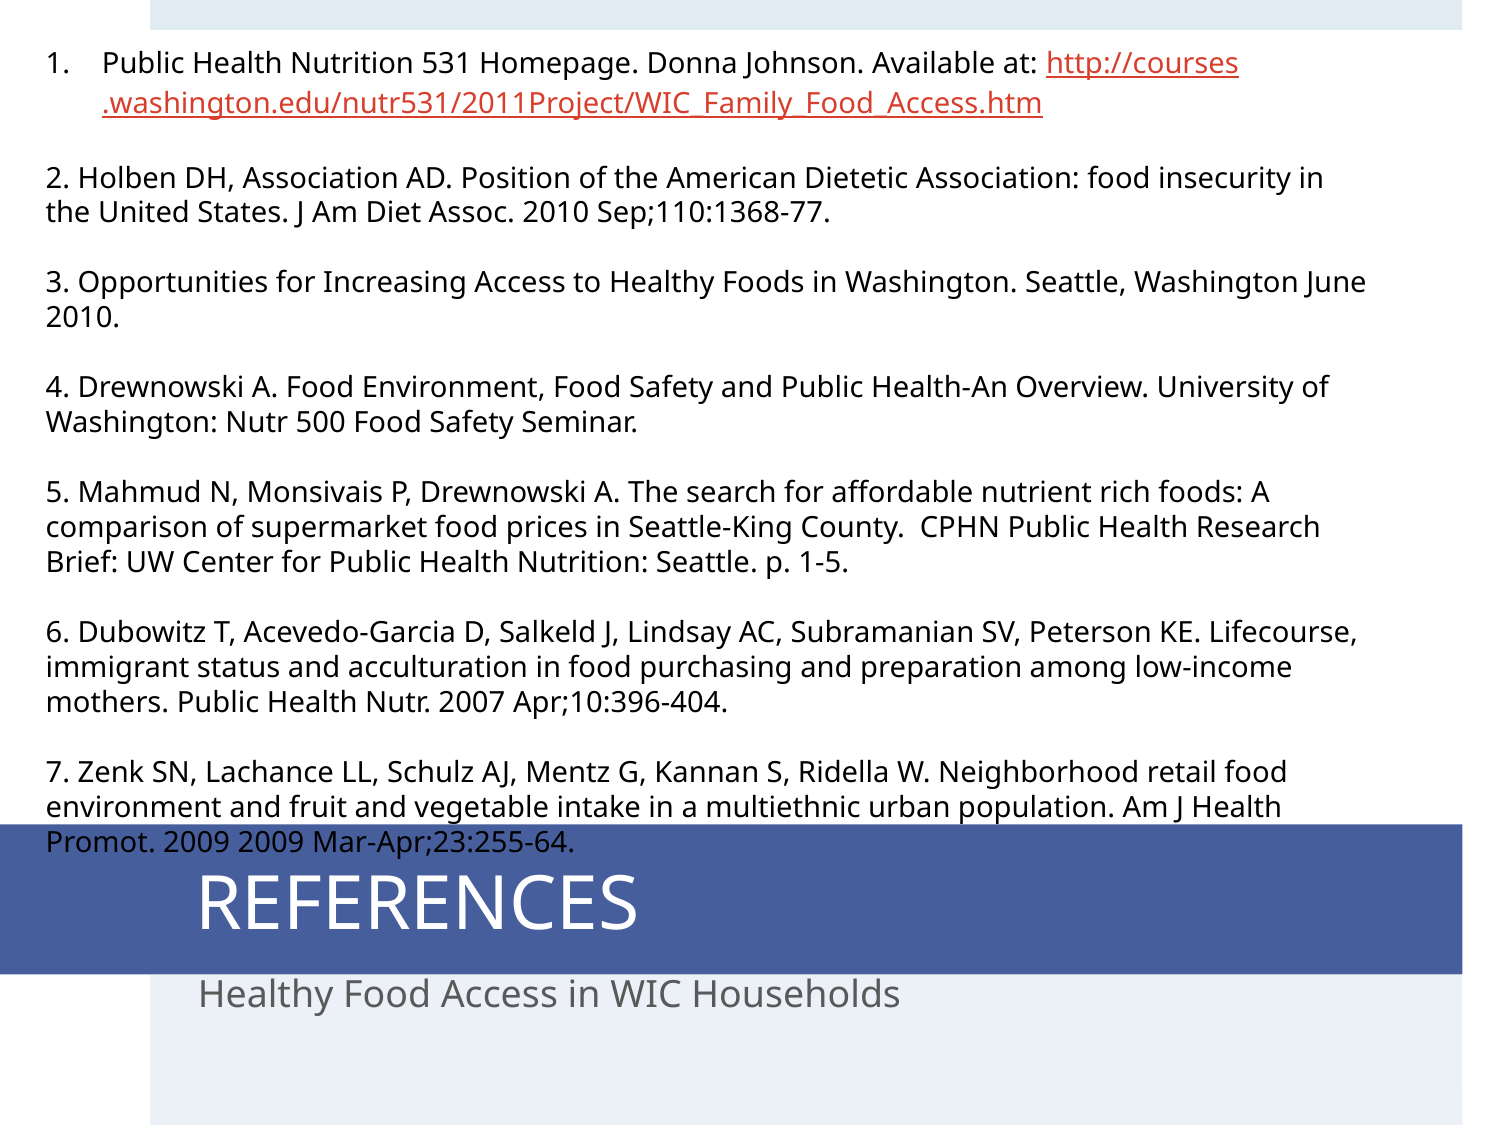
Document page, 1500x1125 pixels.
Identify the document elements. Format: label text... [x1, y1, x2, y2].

subtitle Healthy Food Access in WIC Households [150, 975, 1463, 1125]
text_box Public Health Nutrition 531 Homepage. Donna Johnson. Available at: http://courses.washington.edu/nutr531/2011Project/WIC_Family_Food_Access.htm 2. Holben DH, Association AD. Position of the American Dietetic Association: food insecurity in the United States. J Am Diet Assoc. 2010 Sep;110:1368-77. 3. Opportunities for Increasing Access to Healthy Foods in Washington. Seattle, Washington June 2010. 4. Drewnowski A. Food Environment, Food Safety and Public Health-An Overview. University of Washington: Nutr 500 Food Safety Seminar. 5. Mahmud N, Monsivais P, Drewnowski A. The search for affordable nutrient rich foods: A comparison of supermarket food prices in Seattle-King County. CPHN Public Health Research Brief: UW Center for Public Health Nutrition: Seattle. p. 1-5. 6. Dubowitz T, Acevedo-Garcia D, Salkeld J, Lindsay AC, Subramanian SV, Peterson KE. Lifecourse, immigrant status and acculturation in food purchasing and preparation among low-income mothers. Public Health Nutr. 2007 Apr;10:396-404. 7. Zenk SN, Lachance LL, Schulz AJ, Mentz G, Kannan S, Ridella W. Neighborhood retail food environment and fruit and vegetable intake in a multiethnic urban population. Am J Health Promot. 2009 2009 Mar-Apr;23:255-64. [30, 37, 1391, 956]
title REFERENCES [0, 824, 1463, 975]
